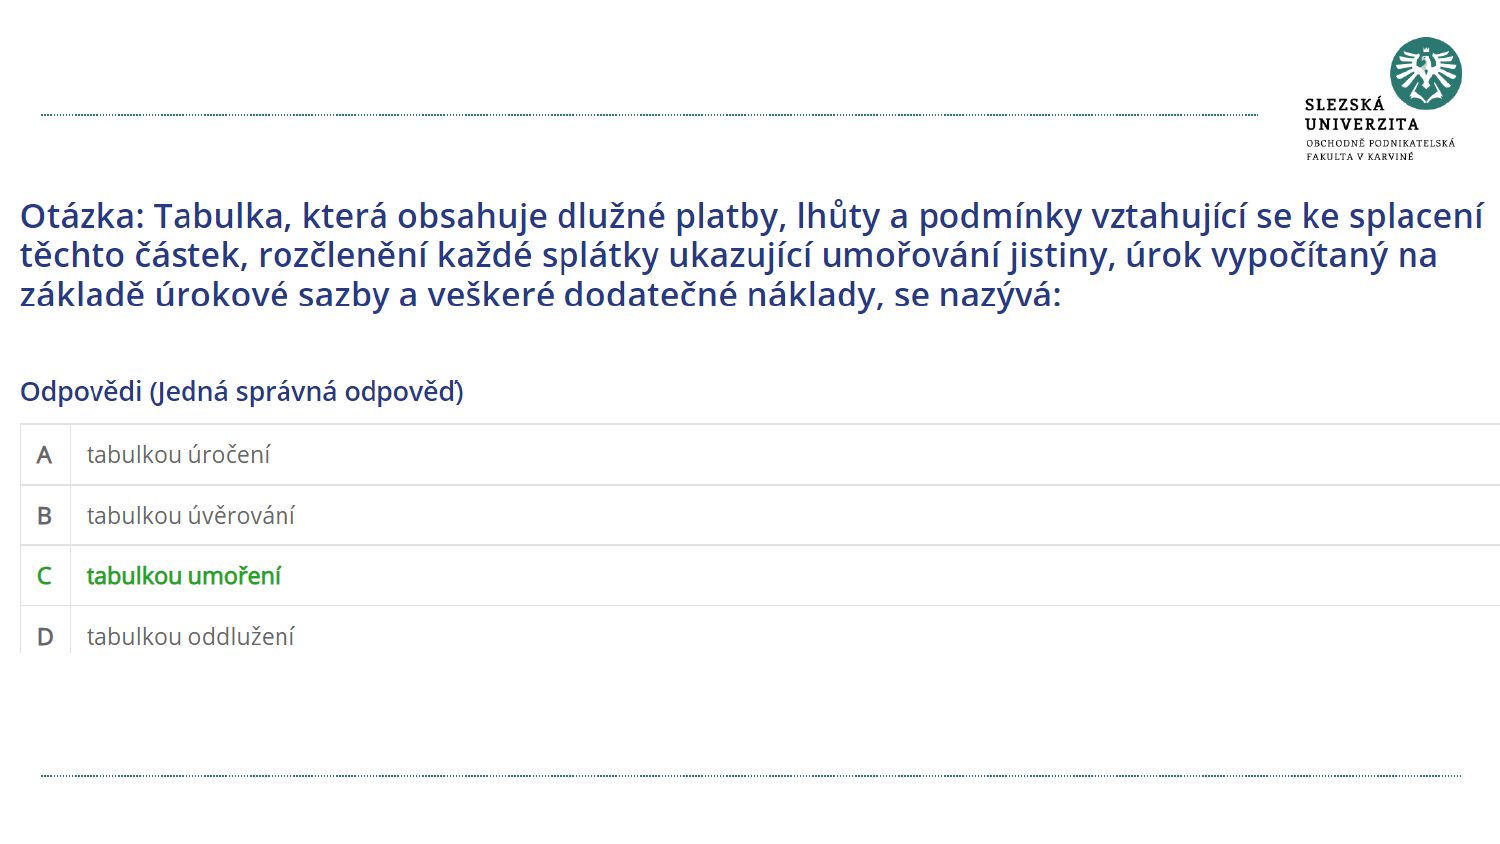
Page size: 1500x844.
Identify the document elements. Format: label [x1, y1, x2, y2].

picture [0, 190, 1500, 654]
picture [1305, 37, 1462, 160]
